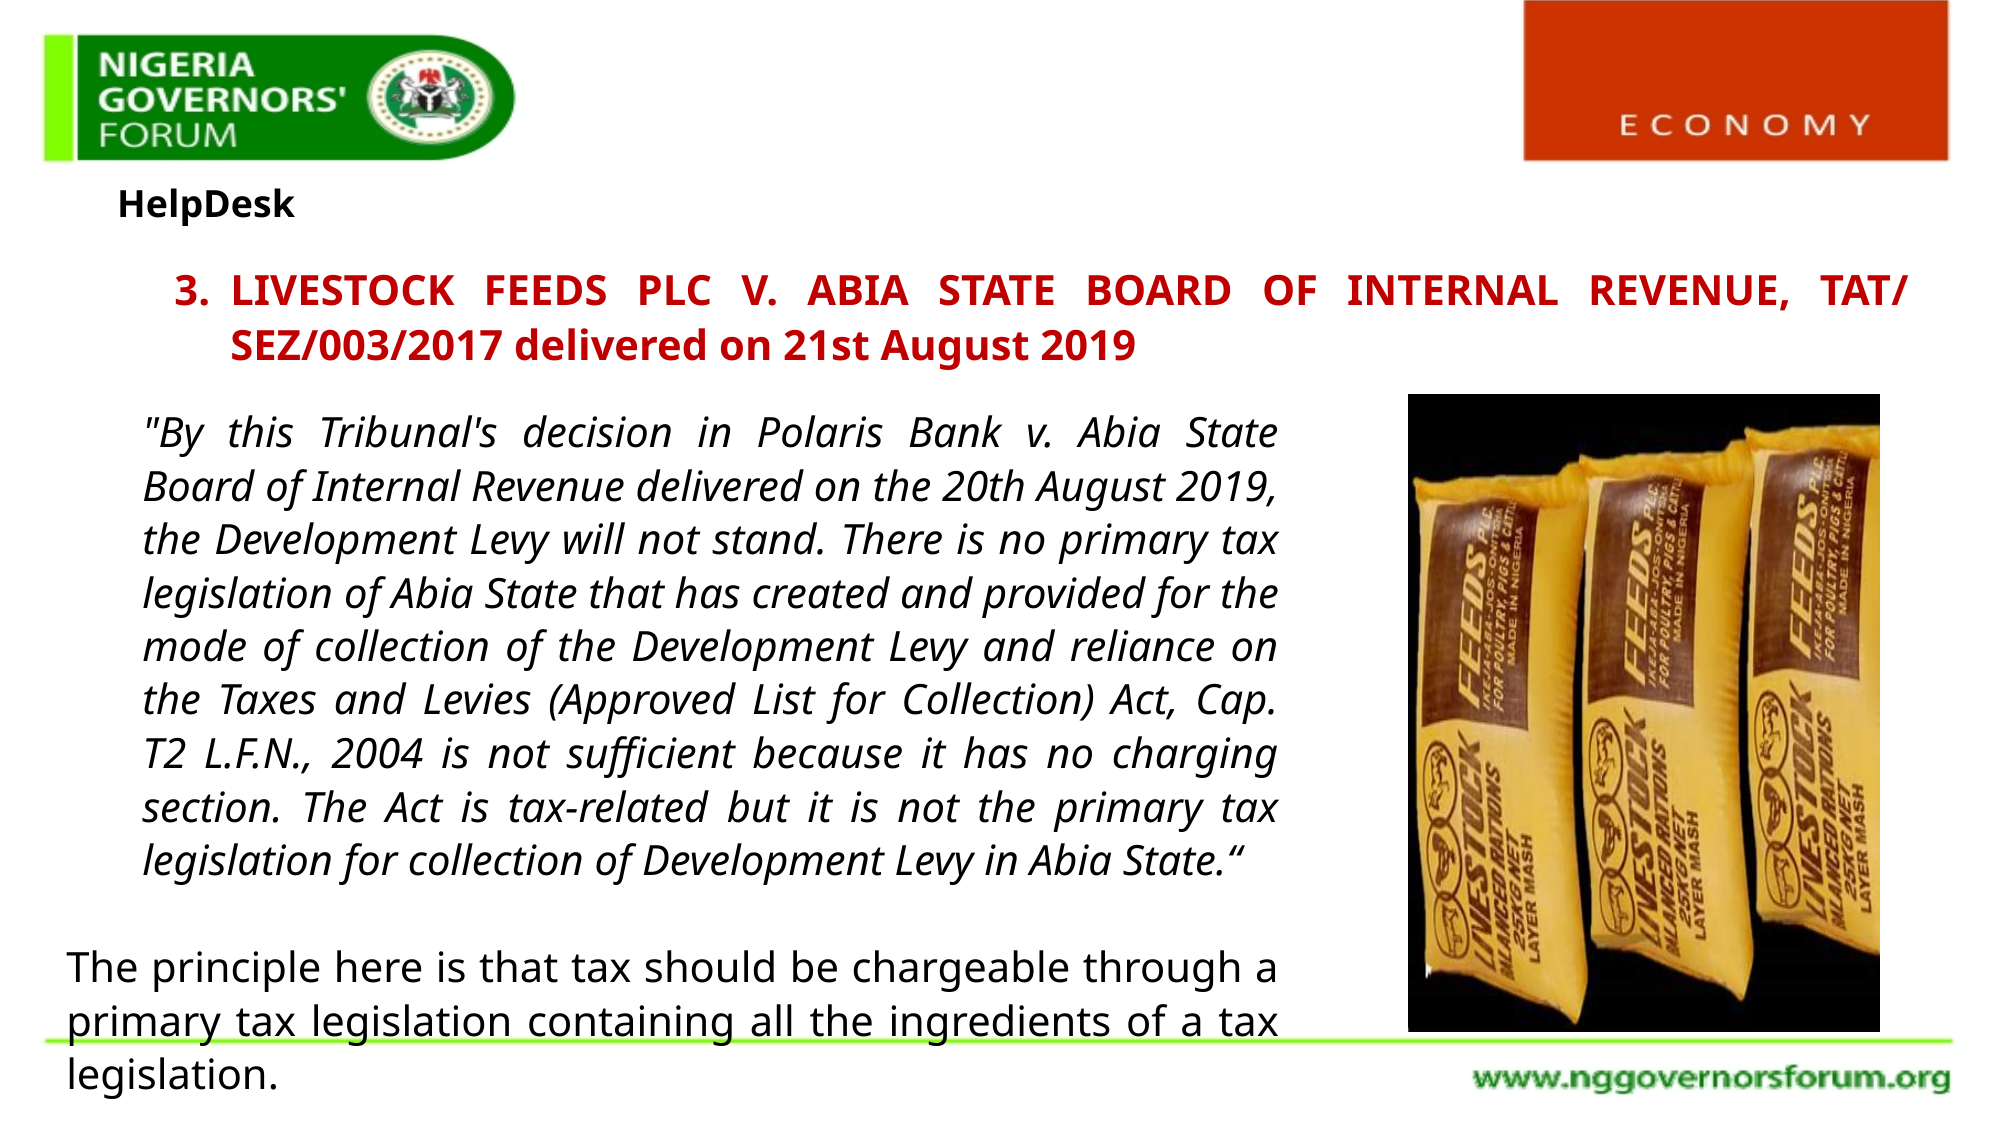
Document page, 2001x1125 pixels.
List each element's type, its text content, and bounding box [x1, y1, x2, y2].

picture [0, 0, 2001, 1125]
text_box 3. LIVESTOCK FEEDS PLC V. ABIA STATE BOARD OF INTERNAL REVENUE, TAT/ SEZ/003/2017 delivered on 21st August 2019 [159, 250, 1924, 376]
text_box HelpDesk [102, 172, 311, 233]
text_box "By this Tribunal's decision in Polaris Bank v. Abia State Board of Internal Revenue delivered on the 20th August 2019, the Development Levy will not stand. There is no primary tax legislation of Abia State that has created and provided for the mode of collection of the Development Levy and reliance on the Taxes and Levies (Approved List for Collection) Act, Cap. T2 L.F.N., 2004 is not sufficient because it has no charging section. The Act is tax-related but it is not the primary tax legislation for collection of Development Levy in Abia State.“ The principle here is that tax should be chargeable through a primary tax legislation containing all the ingredients of a tax legislation. [51, 394, 1295, 1106]
